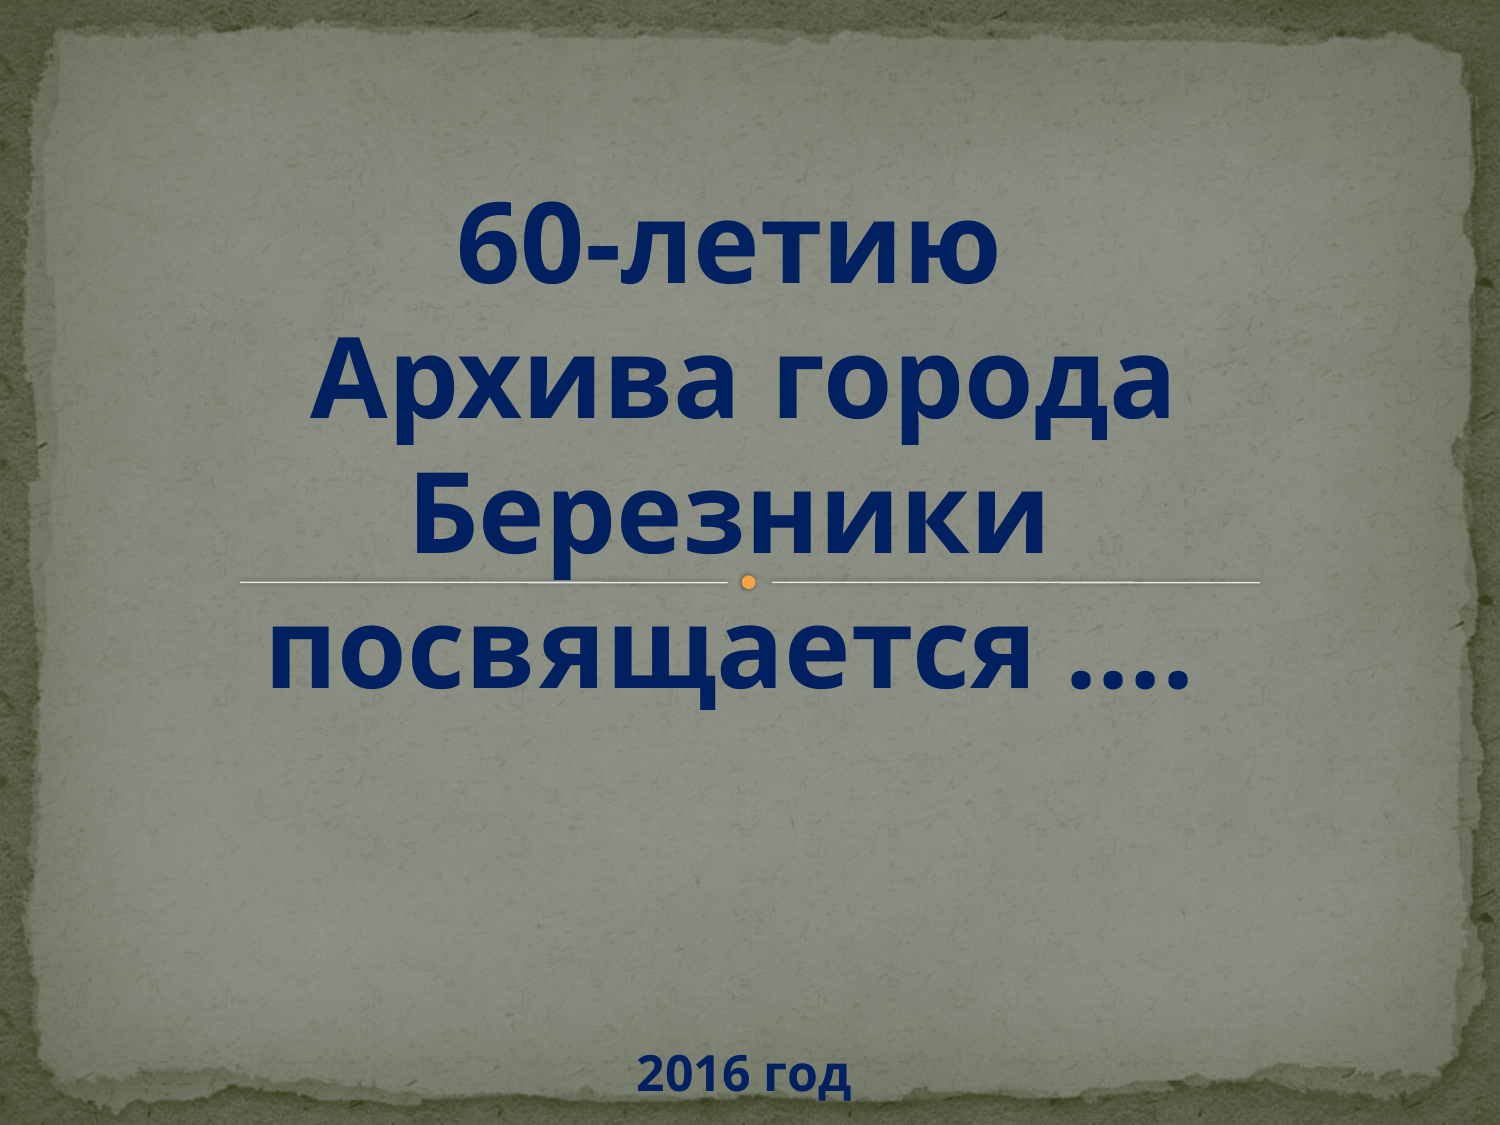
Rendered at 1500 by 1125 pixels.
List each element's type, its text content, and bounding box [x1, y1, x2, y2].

text_box 60-летию Архива города Березники посвящается …. 2016 год [70, 163, 1418, 1109]
